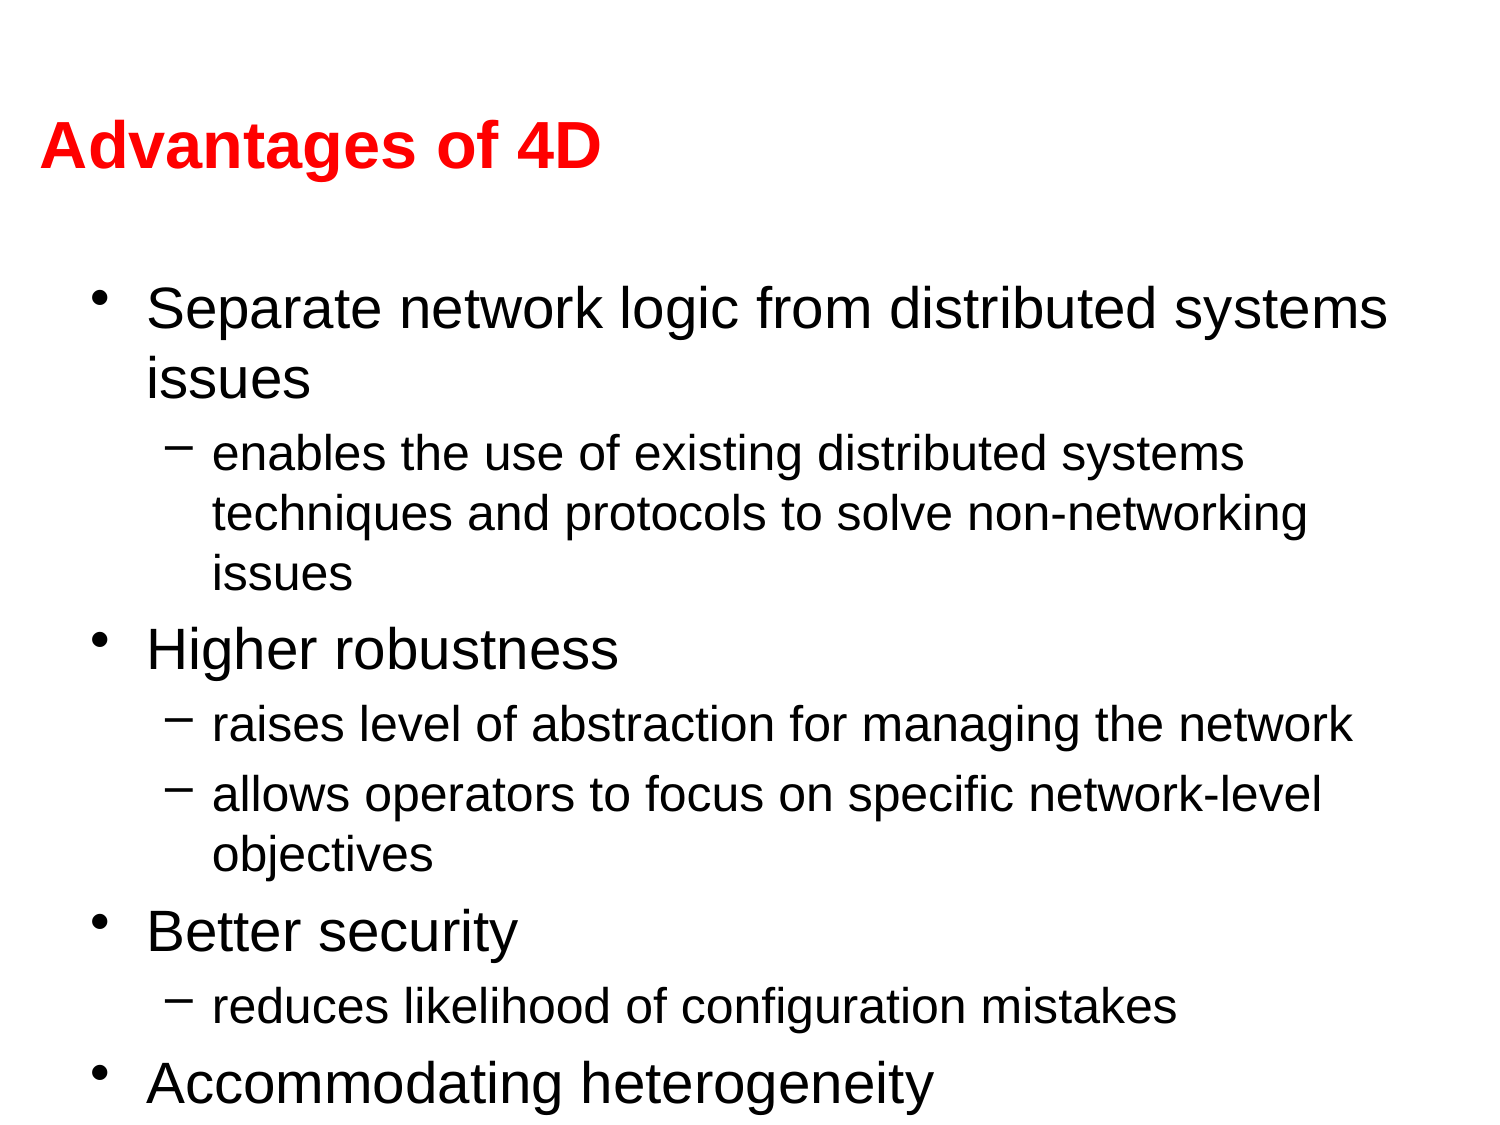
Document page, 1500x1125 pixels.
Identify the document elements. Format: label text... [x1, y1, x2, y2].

list Separate network logic from distributed systems issues enables the use of existing distributed systems techniques and protocols to solve non-networking issues Higher robustness raises level of abstraction for managing the network allows operators to focus on specific network-level objectives Better security reduces likelihood of configuration mistakes Accommodating heterogeneity Enable Innovations only decision plane needs to be changed [74, 262, 1426, 1048]
title Advantages of 4D [24, 47, 1463, 236]
